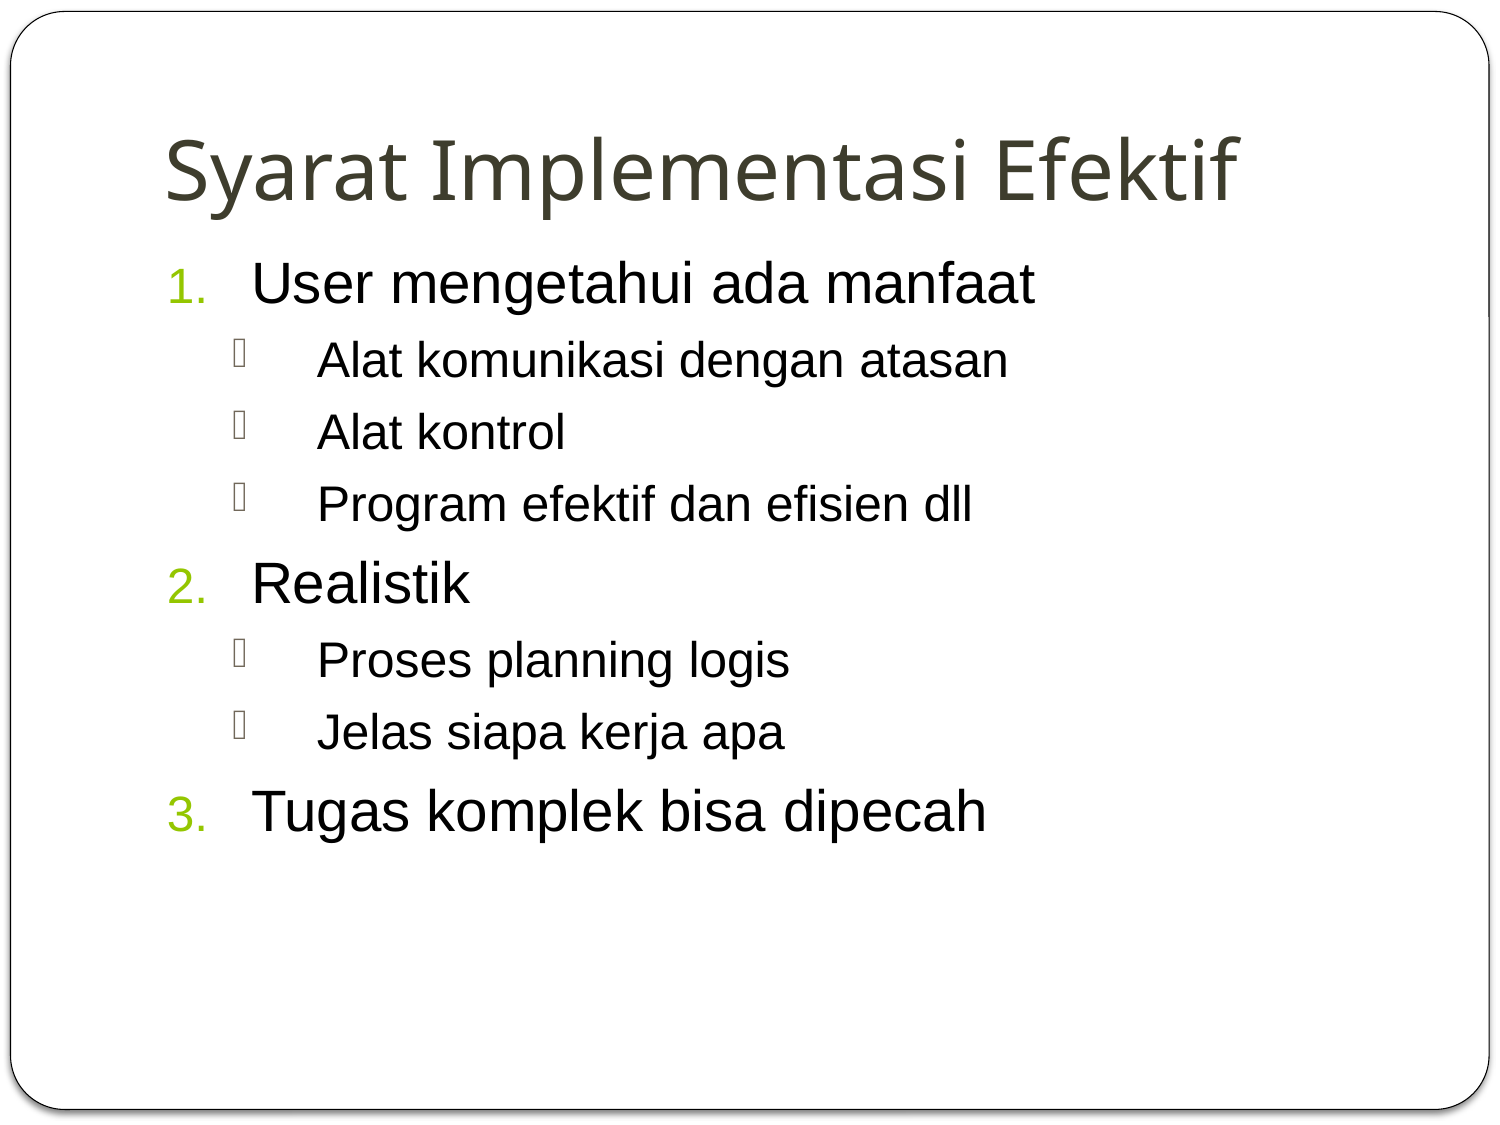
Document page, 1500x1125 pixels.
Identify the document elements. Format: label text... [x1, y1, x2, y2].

title Syarat Implementasi Efektif [150, 45, 1425, 233]
list User mengetahui ada manfaat Alat komunikasi dengan atasan Alat kontrol Program efektif dan efisien dll Realistik Proses planning logis Jelas siapa kerja apa Tugas komplek bisa dipecah [150, 237, 1425, 988]
